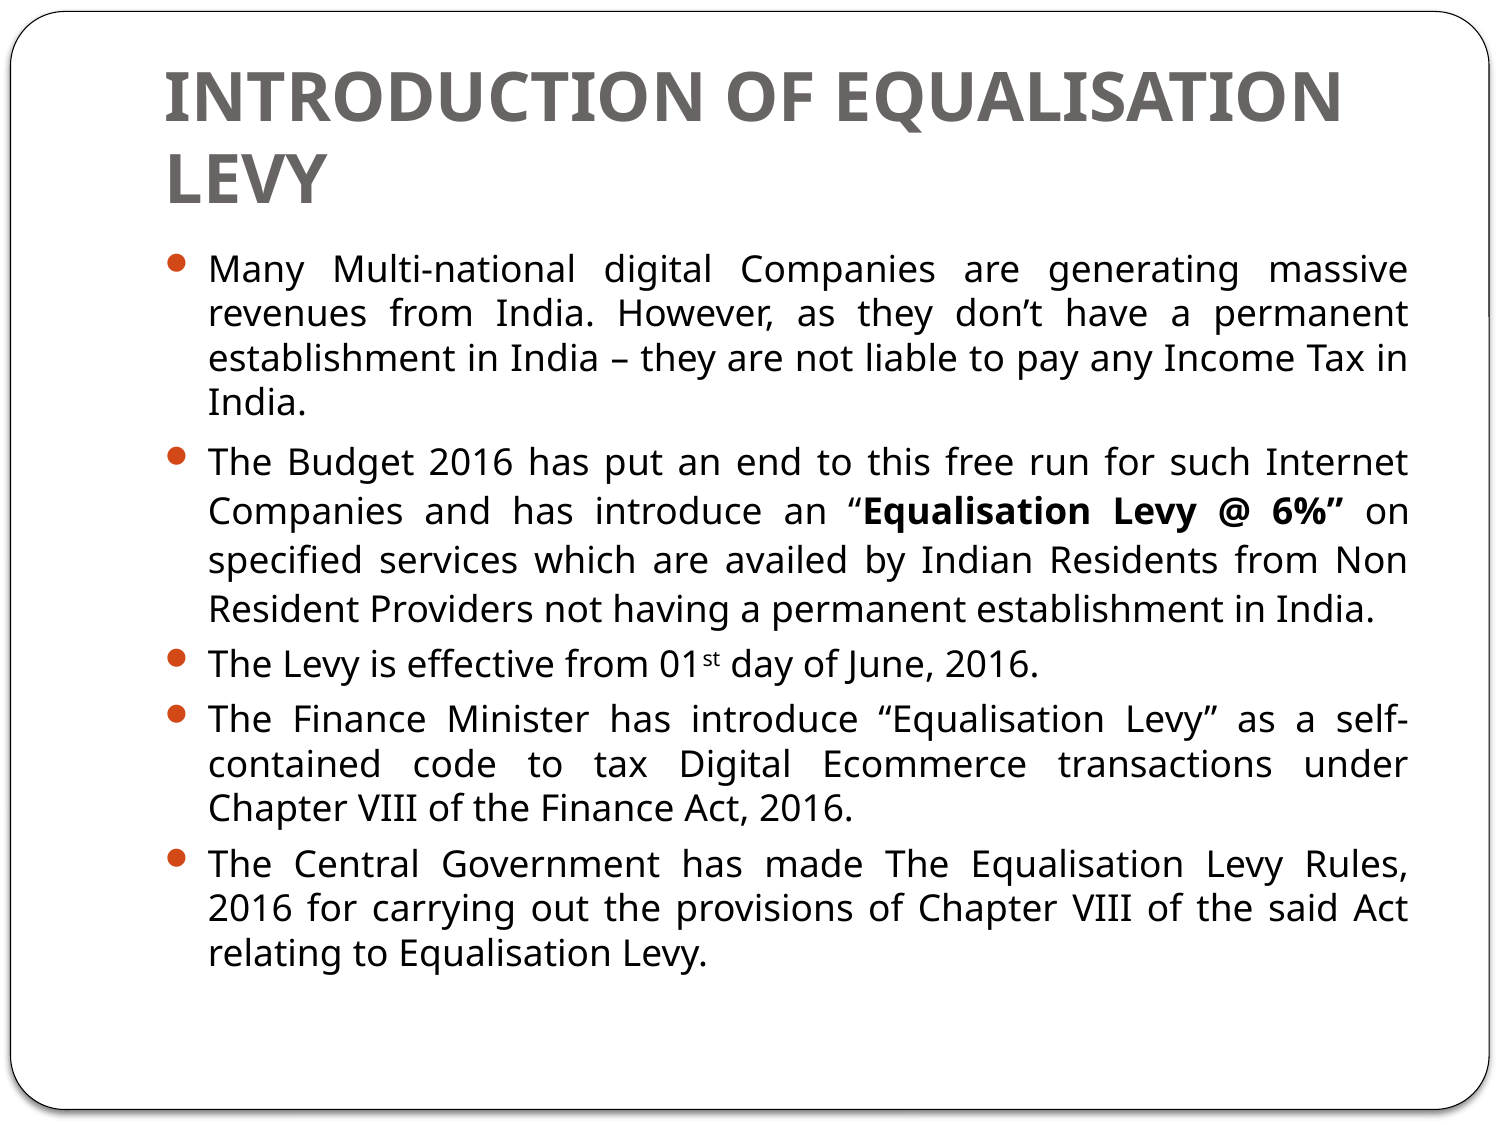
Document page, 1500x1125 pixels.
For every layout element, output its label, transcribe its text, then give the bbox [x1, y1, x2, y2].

title INTRODUCTION OF EQUALISATION LEVY [150, 45, 1425, 233]
list Many Multi-national digital Companies are generating massive revenues from India. However, as they don’t have a permanent establishment in India – they are not liable to pay any Income Tax in India. The Budget 2016 has put an end to this free run for such Internet Companies and has introduce an “Equalisation Levy @ 6%” on specified services which are availed by Indian Residents from Non Resident Providers not having a permanent establishment in India. The Levy is effective from 01st day of June, 2016. The Finance Minister has introduce “Equalisation Levy” as a self-contained code to tax Digital Ecommerce transactions under Chapter VIII of the Finance Act, 2016. The Central Government has made The Equalisation Levy Rules, 2016 for carrying out the provisions of Chapter VIII of the said Act relating to Equalisation Levy. [150, 237, 1425, 988]
